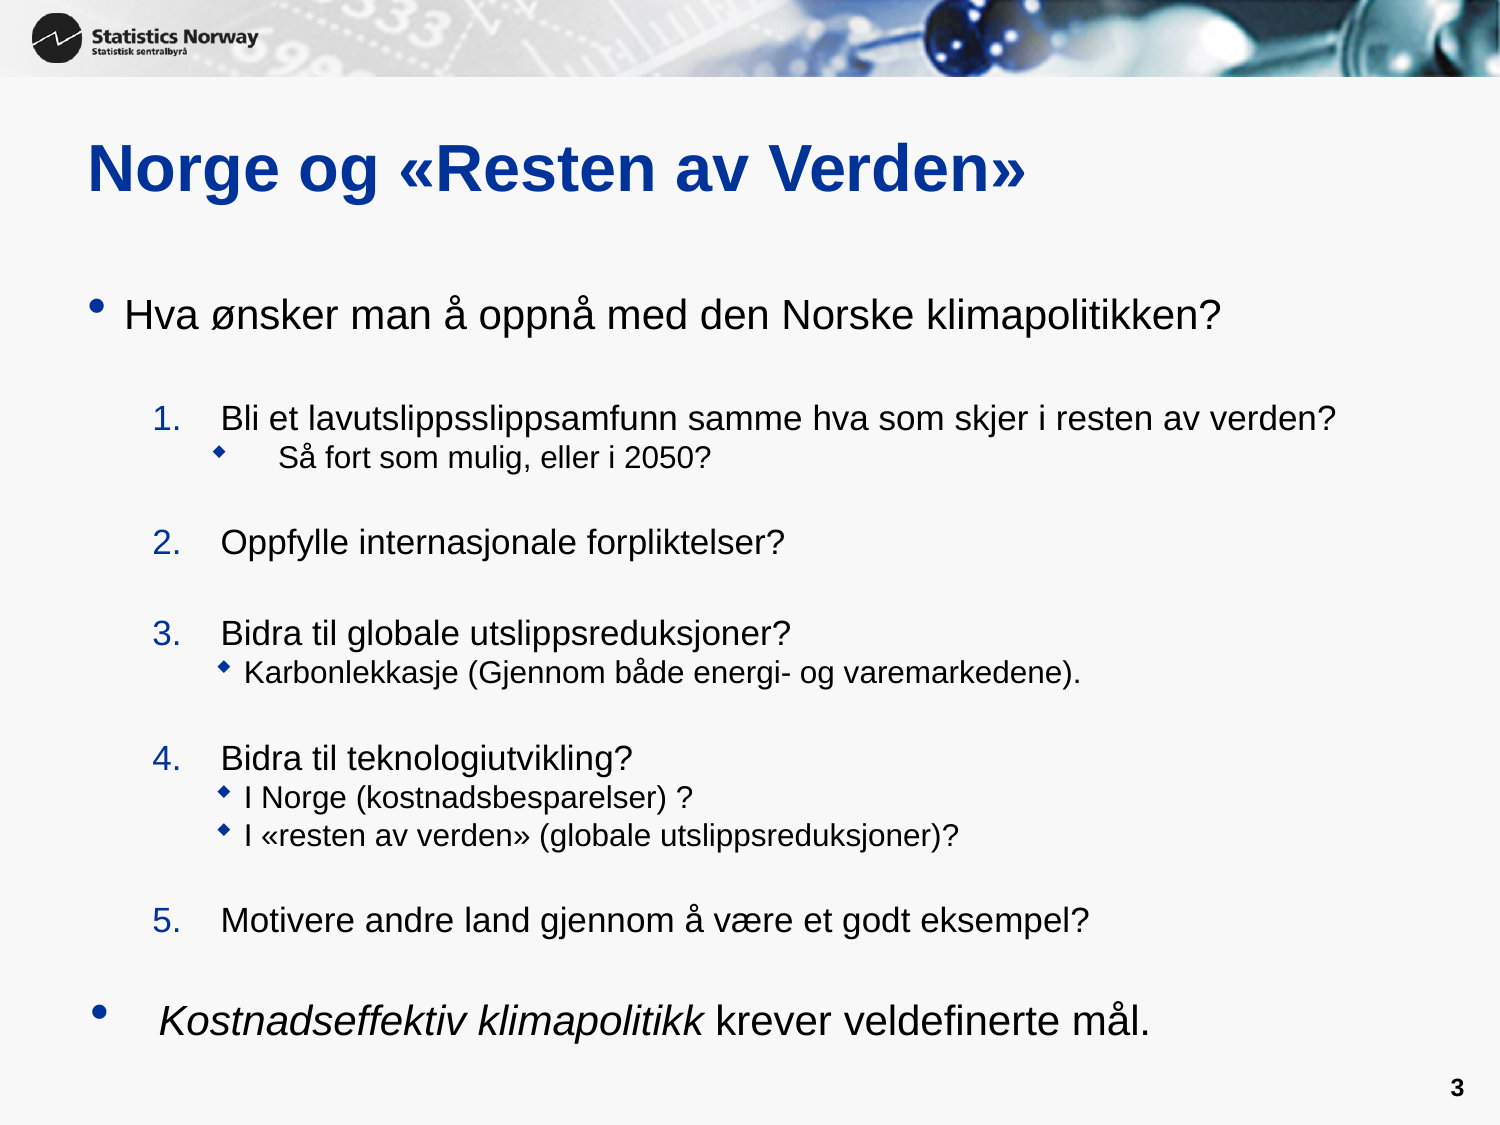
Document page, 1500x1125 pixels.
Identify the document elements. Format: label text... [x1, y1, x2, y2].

picture [0, 0, 1500, 77]
slide_number 3 [1387, 1067, 1465, 1107]
list Hva ønsker man å oppnå med den Norske klimapolitikken? Bli et lavutslippsslippsamfunn samme hva som skjer i resten av verden? Så fort som mulig, eller i 2050? Oppfylle internasjonale forpliktelser? Bidra til globale utslippsreduksjoner? Karbonlekkasje (Gjennom både energi- og varemarkedene). Bidra til teknologiutvikling? I Norge (kostnadsbesparelser) ? I «resten av verden» (globale utslippsreduksjoner)? Motivere andre land gjennom å være et godt eksempel? Kostnadseffektiv klimapolitikk krever veldefinerte mål. [87, 287, 1463, 1050]
title Norge og «Resten av Verden» [87, 125, 1463, 263]
